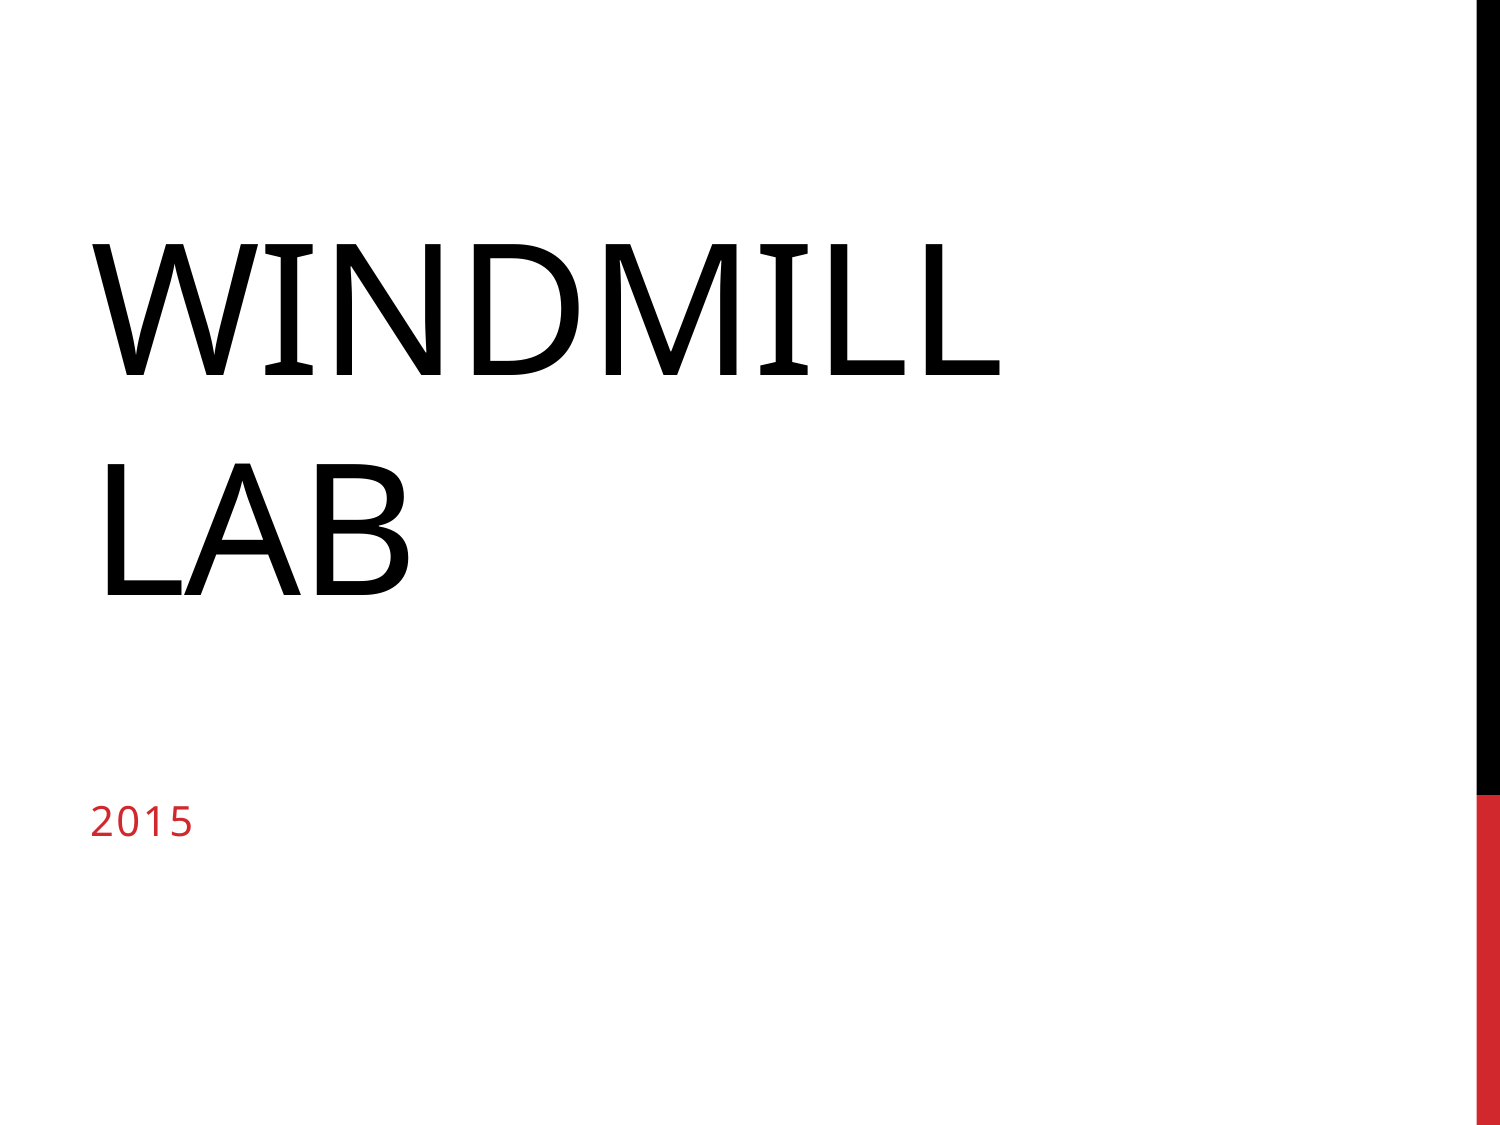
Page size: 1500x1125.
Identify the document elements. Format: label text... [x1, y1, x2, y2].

title Windmill lab [75, 37, 1350, 788]
subtitle 2015 [75, 787, 1200, 938]
